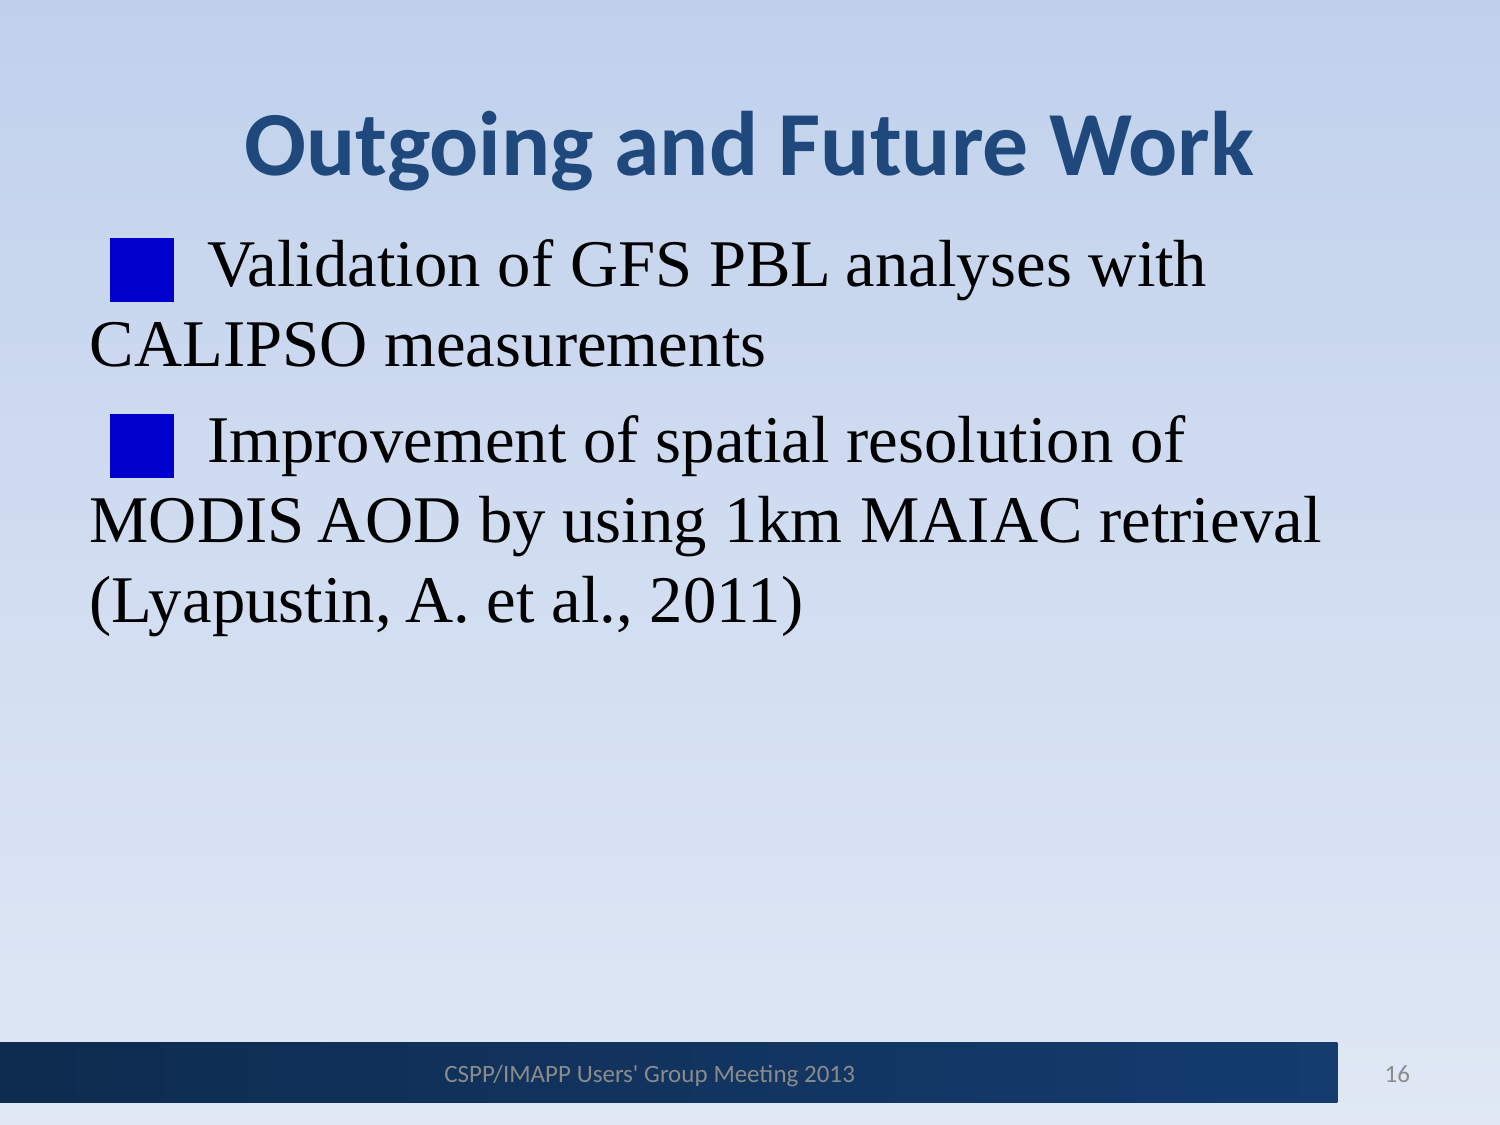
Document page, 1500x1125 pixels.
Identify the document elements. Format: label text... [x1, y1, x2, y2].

text_box Validation of GFS PBL analyses with CALIPSO measurements Improvement of spatial resolution of MODIS AOD by using 1km MAIAC retrieval (Lyapustin, A. et al., 2011) [74, 212, 1425, 643]
text_box CSPP/IMAPP Users' Group Meeting 2013 [0, 1042, 1338, 1103]
picture [89, 217, 174, 302]
title Outgoing and Future Work [75, 45, 1425, 212]
picture [89, 393, 174, 478]
slide_number 16 [1338, 1042, 1425, 1103]
